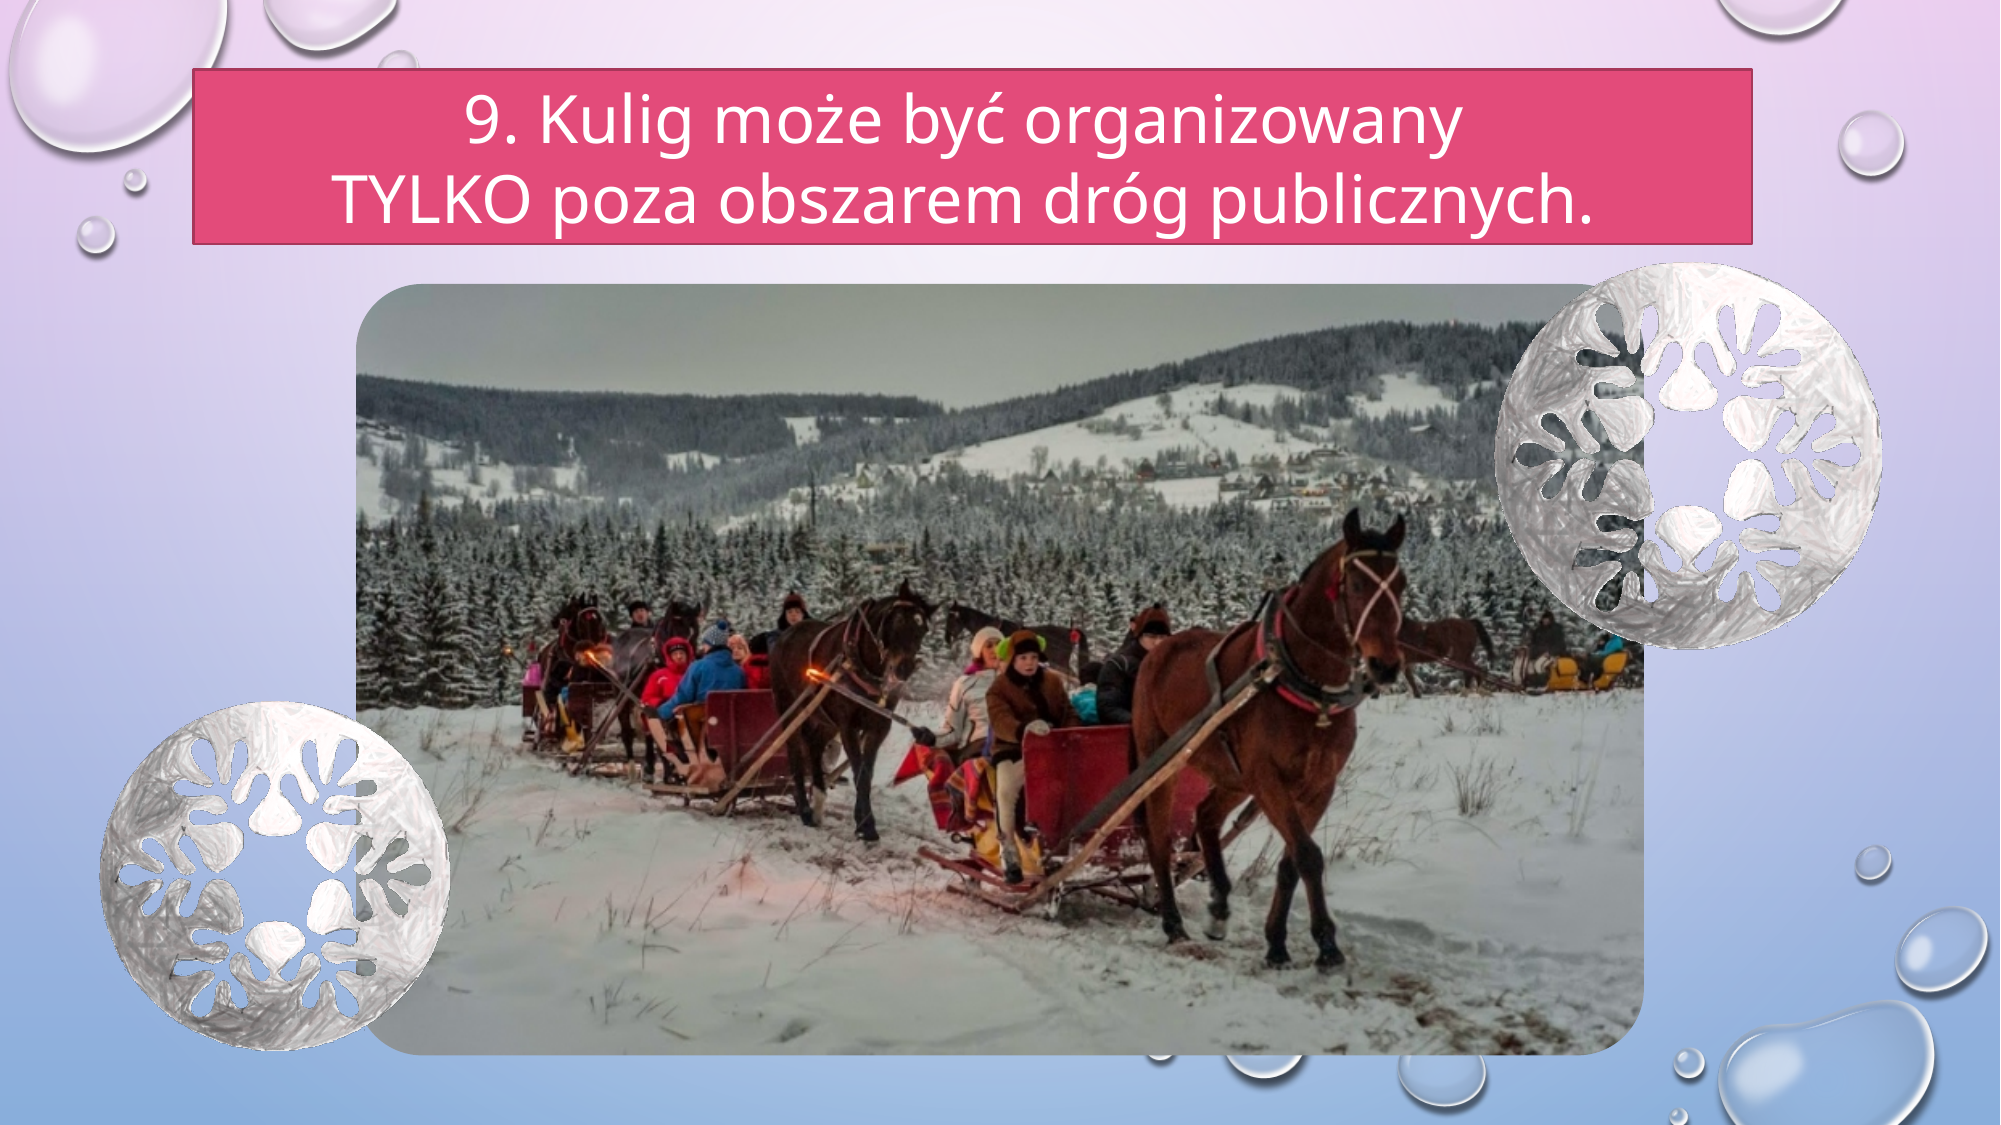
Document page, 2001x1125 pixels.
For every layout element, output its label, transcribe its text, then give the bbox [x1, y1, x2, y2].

picture [0, 0, 2000, 1125]
text_box 9. Kulig może być organizowany TYLKO poza obszarem dróg publicznych. [192, 68, 1753, 245]
